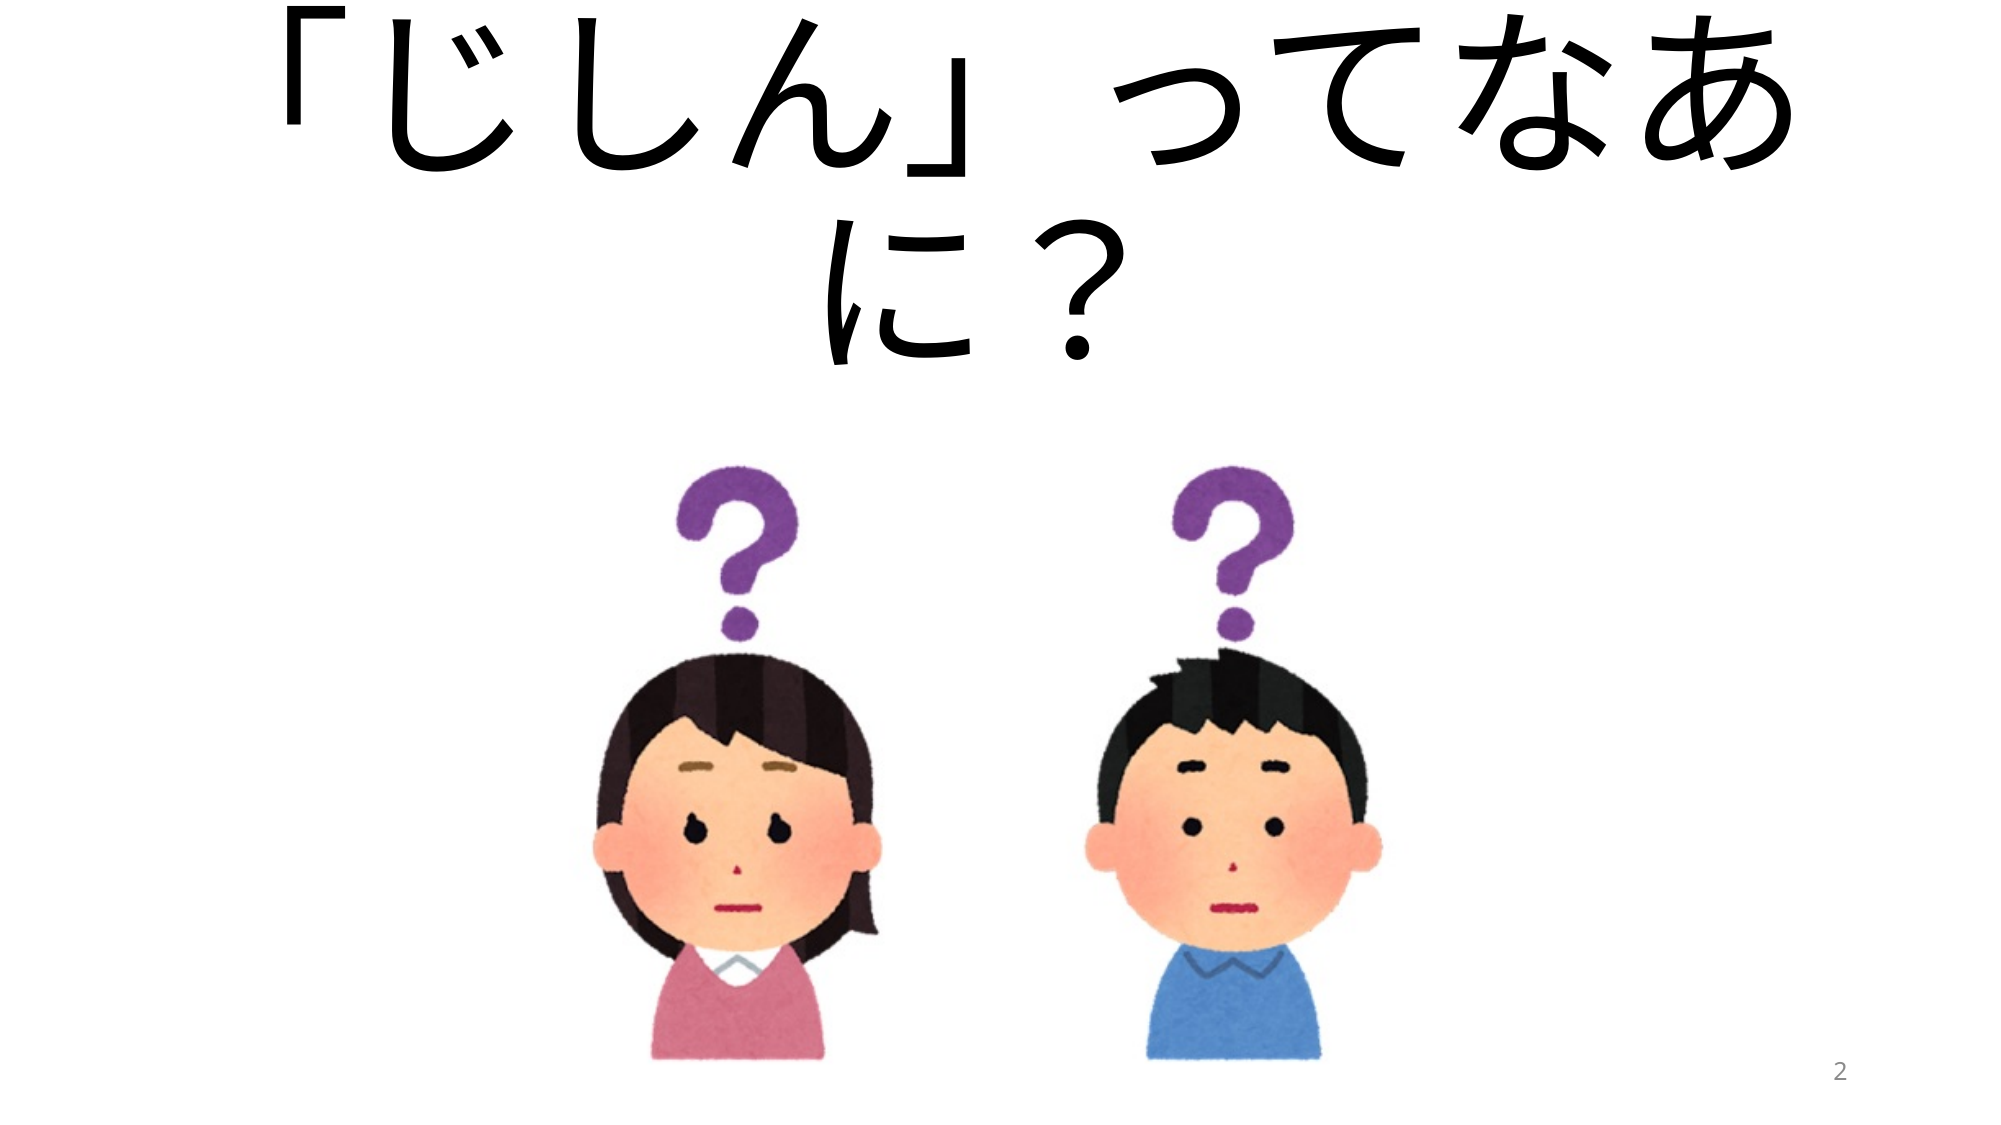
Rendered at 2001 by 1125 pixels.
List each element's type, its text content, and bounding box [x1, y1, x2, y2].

picture [492, 460, 1485, 1073]
slide_number 2 [1412, 1042, 1863, 1103]
title 「じしん」ってなあに？ [67, 162, 1910, 407]
